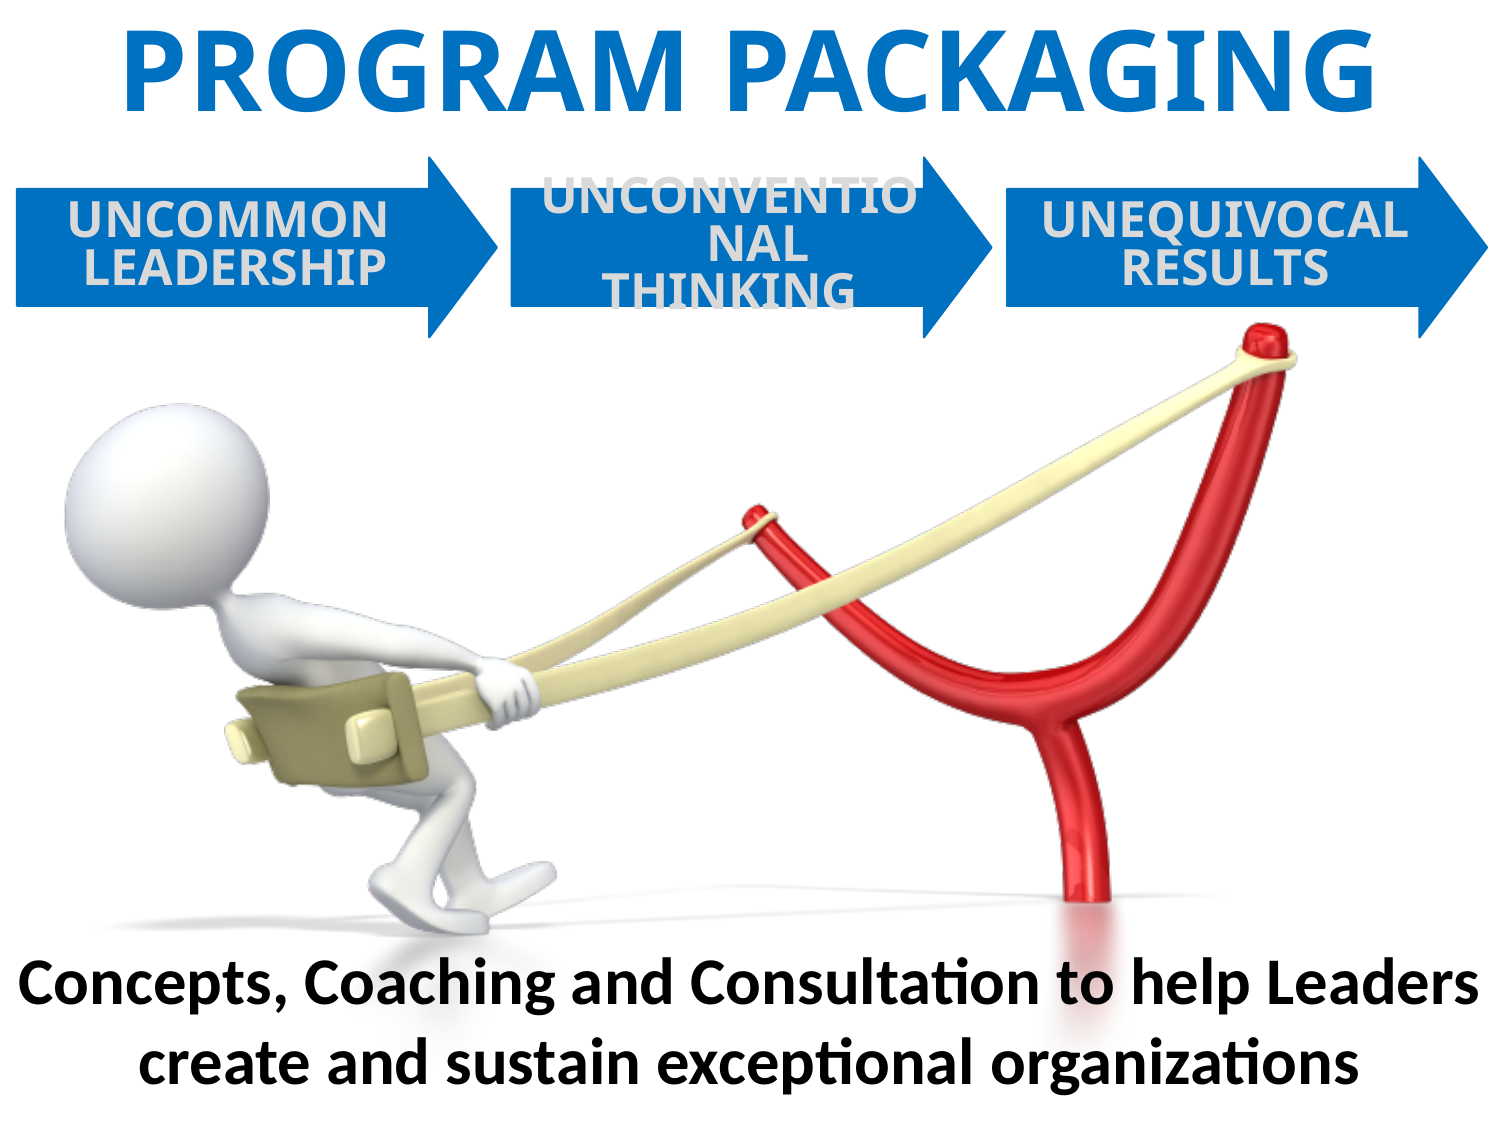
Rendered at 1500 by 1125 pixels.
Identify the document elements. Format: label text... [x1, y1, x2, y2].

text_box Unequivocal Results [1005, 155, 1489, 310]
text_box Unconventional Thinking [509, 155, 994, 310]
text_box Concepts, Coaching and Consultation to help Leaders create and sustain exceptional organizations [0, 1075, 1500, 1125]
text_box Uncommon Leadership [14, 155, 499, 310]
picture [0, 312, 1500, 1067]
title Program Packaging [75, 0, 1425, 150]
